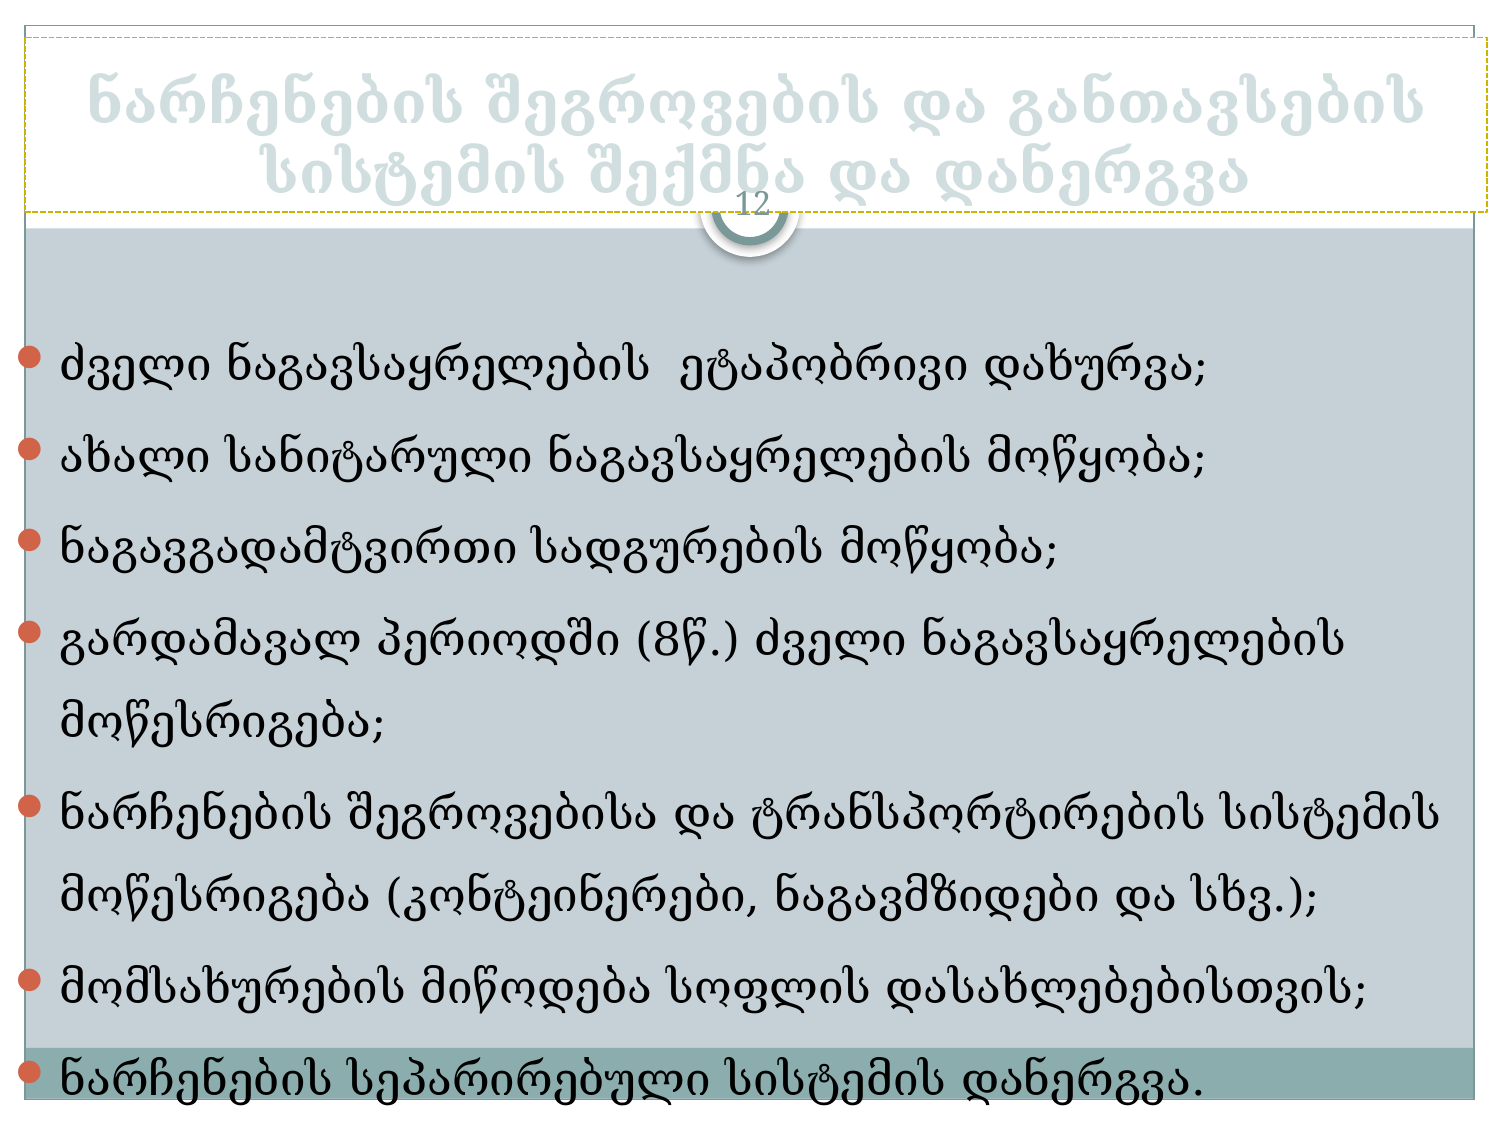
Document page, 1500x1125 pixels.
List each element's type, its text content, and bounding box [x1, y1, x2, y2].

list ძველი ნაგავსაყრელების ეტაპობრივი დახურვა; ახალი სანიტარული ნაგავსაყრელების მოწყობა; ნაგავგადამტვირთი სადგურების მოწყობა; გარდამავალ პერიოდში (8წ.) ძველი ნაგავსაყრელების მოწესრიგება; ნარჩენების შეგროვებისა და ტრანსპორტირების სისტემის მოწესრიგება (კონტეინერები, ნაგავმზიდები და სხვ.); მომსახურების მიწოდება სოფლის დასახლებებისთვის; ნარჩენების სეპარირებული სისტემის დანერგვა. [0, 299, 1500, 1103]
slide_number 12 [715, 168, 791, 241]
title ნარჩენების შეგროვების და განთავსების სისტემის შექმნა და დანერგვა [24, 37, 1488, 213]
